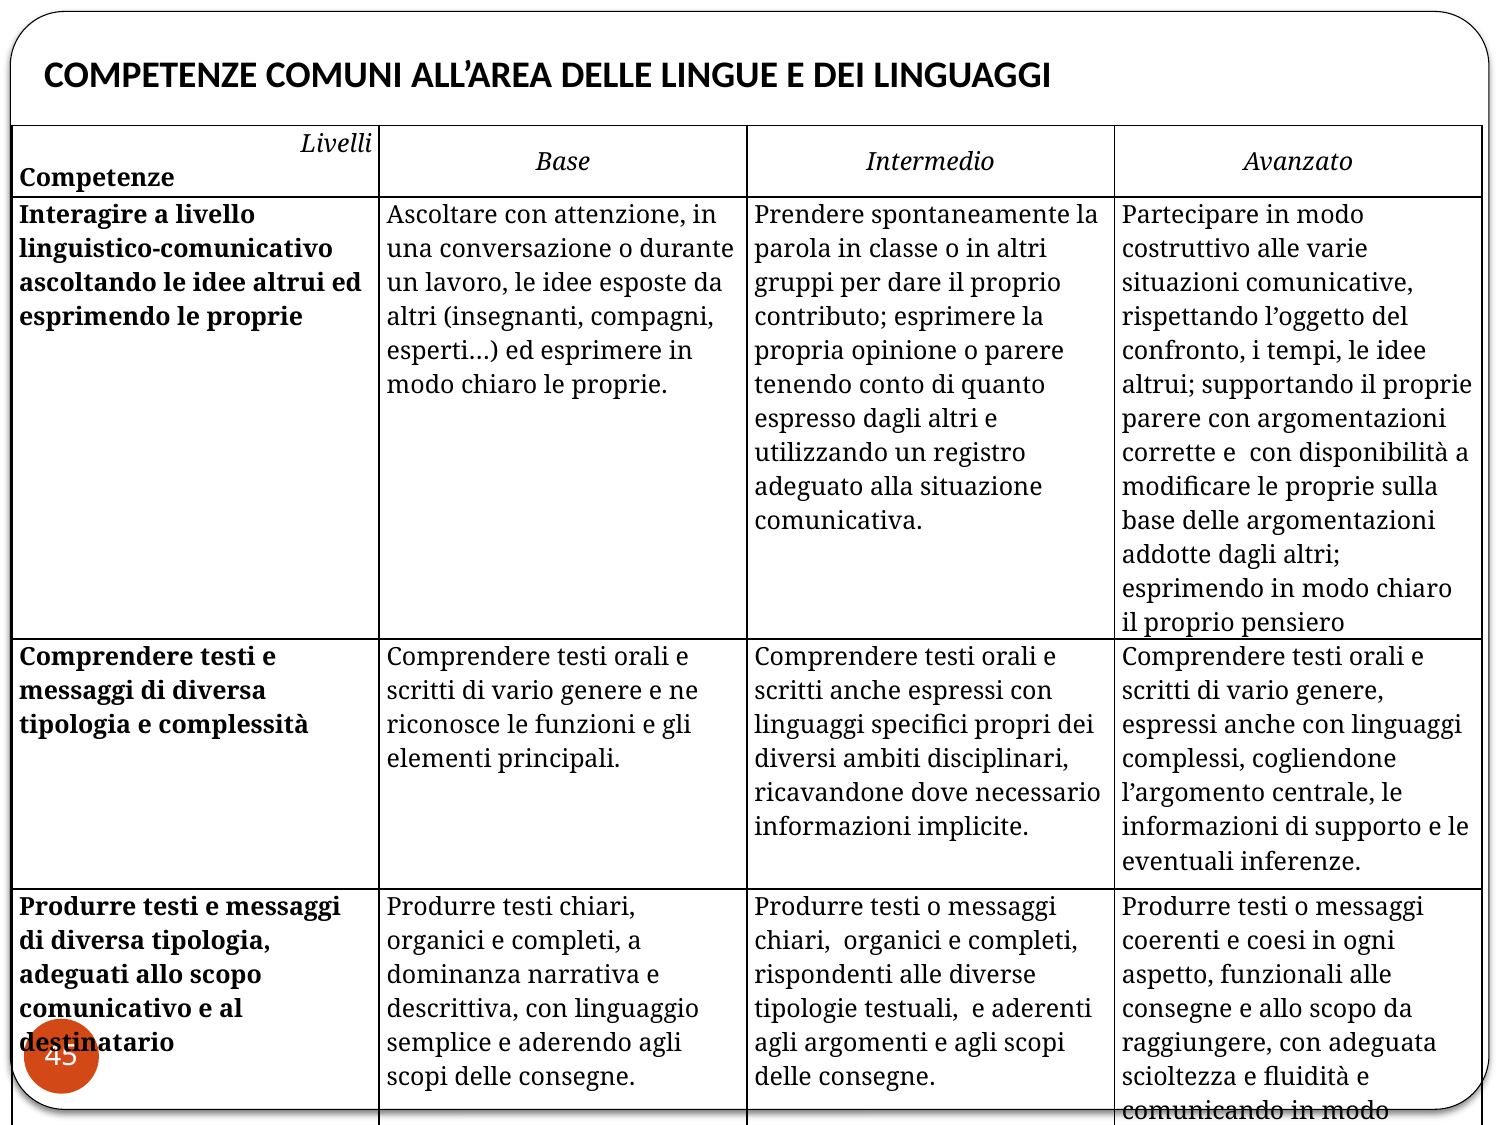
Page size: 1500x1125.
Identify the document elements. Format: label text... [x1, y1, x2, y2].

table_cell Comprendere testi e messaggi di diversa tipologia e complessità [13, 640, 378, 888]
table_cell Produrre testi o messaggi coerenti e coesi in ogni aspetto, funzionali alle consegne e allo scopo da raggiungere, con adeguata scioltezza e fluidità e comunicando in modo creativo e consapevole. [1115, 890, 1481, 1125]
text_box COMPETENZE COMUNI ALL’AREA DELLE LINGUE E DEI LINGUAGGI [29, 42, 1471, 103]
table_header Intermedio [748, 126, 1114, 196]
table_header Livelli Competenze [13, 126, 378, 196]
table_cell Comprendere testi orali e scritti di vario genere e ne riconosce le funzioni e gli elementi principali. [380, 640, 746, 888]
table_cell Ascoltare con attenzione, in una conversazione o durante un lavoro, le idee esposte da altri (insegnanti, compagni, esperti…) ed esprimere in modo chiaro le proprie. [380, 198, 746, 638]
table_cell Comprendere testi orali e scritti di vario genere, espressi anche con linguaggi complessi, cogliendone l’argomento centrale, le informazioni di supporto e le eventuali inferenze. [1115, 640, 1481, 888]
table_header Base [380, 126, 746, 196]
table_cell Interagire a livello linguistico-comunicativo ascoltando le idee altrui ed esprimendo le proprie [13, 198, 378, 638]
table_cell Partecipare in modo costruttivo alle varie situazioni comunicative, rispettando l’oggetto del confronto, i tempi, le idee altrui; supportando il proprie parere con argomentazioni corrette e con disponibilità a modificare le proprie sulla base delle argomentazioni addotte dagli altri; esprimendo in modo chiaro il proprio pensiero [1115, 198, 1481, 638]
table_cell Prendere spontaneamente la parola in classe o in altri gruppi per dare il proprio contributo; esprimere la propria opinione o parere tenendo conto di quanto espresso dagli altri e utilizzando un registro adeguato alla situazione comunicativa. [748, 198, 1114, 638]
table_header Avanzato [1115, 126, 1481, 196]
table_cell Produrre testi o messaggi chiari, organici e completi, rispondenti alle diverse tipologie testuali, e aderenti agli argomenti e agli scopi delle consegne. [748, 890, 1114, 1125]
table_cell Produrre testi e messaggi di diversa tipologia, adeguati allo scopo comunicativo e al destinatario [13, 890, 378, 1125]
table_cell Produrre testi chiari, organici e completi, a dominanza narrativa e descrittiva, con linguaggio semplice e aderendo agli scopi delle consegne. [380, 890, 746, 1125]
table_cell Comprendere testi orali e scritti anche espressi con linguaggi specifici propri dei diversi ambiti disciplinari, ricavandone dove necessario informazioni implicite. [748, 640, 1114, 888]
